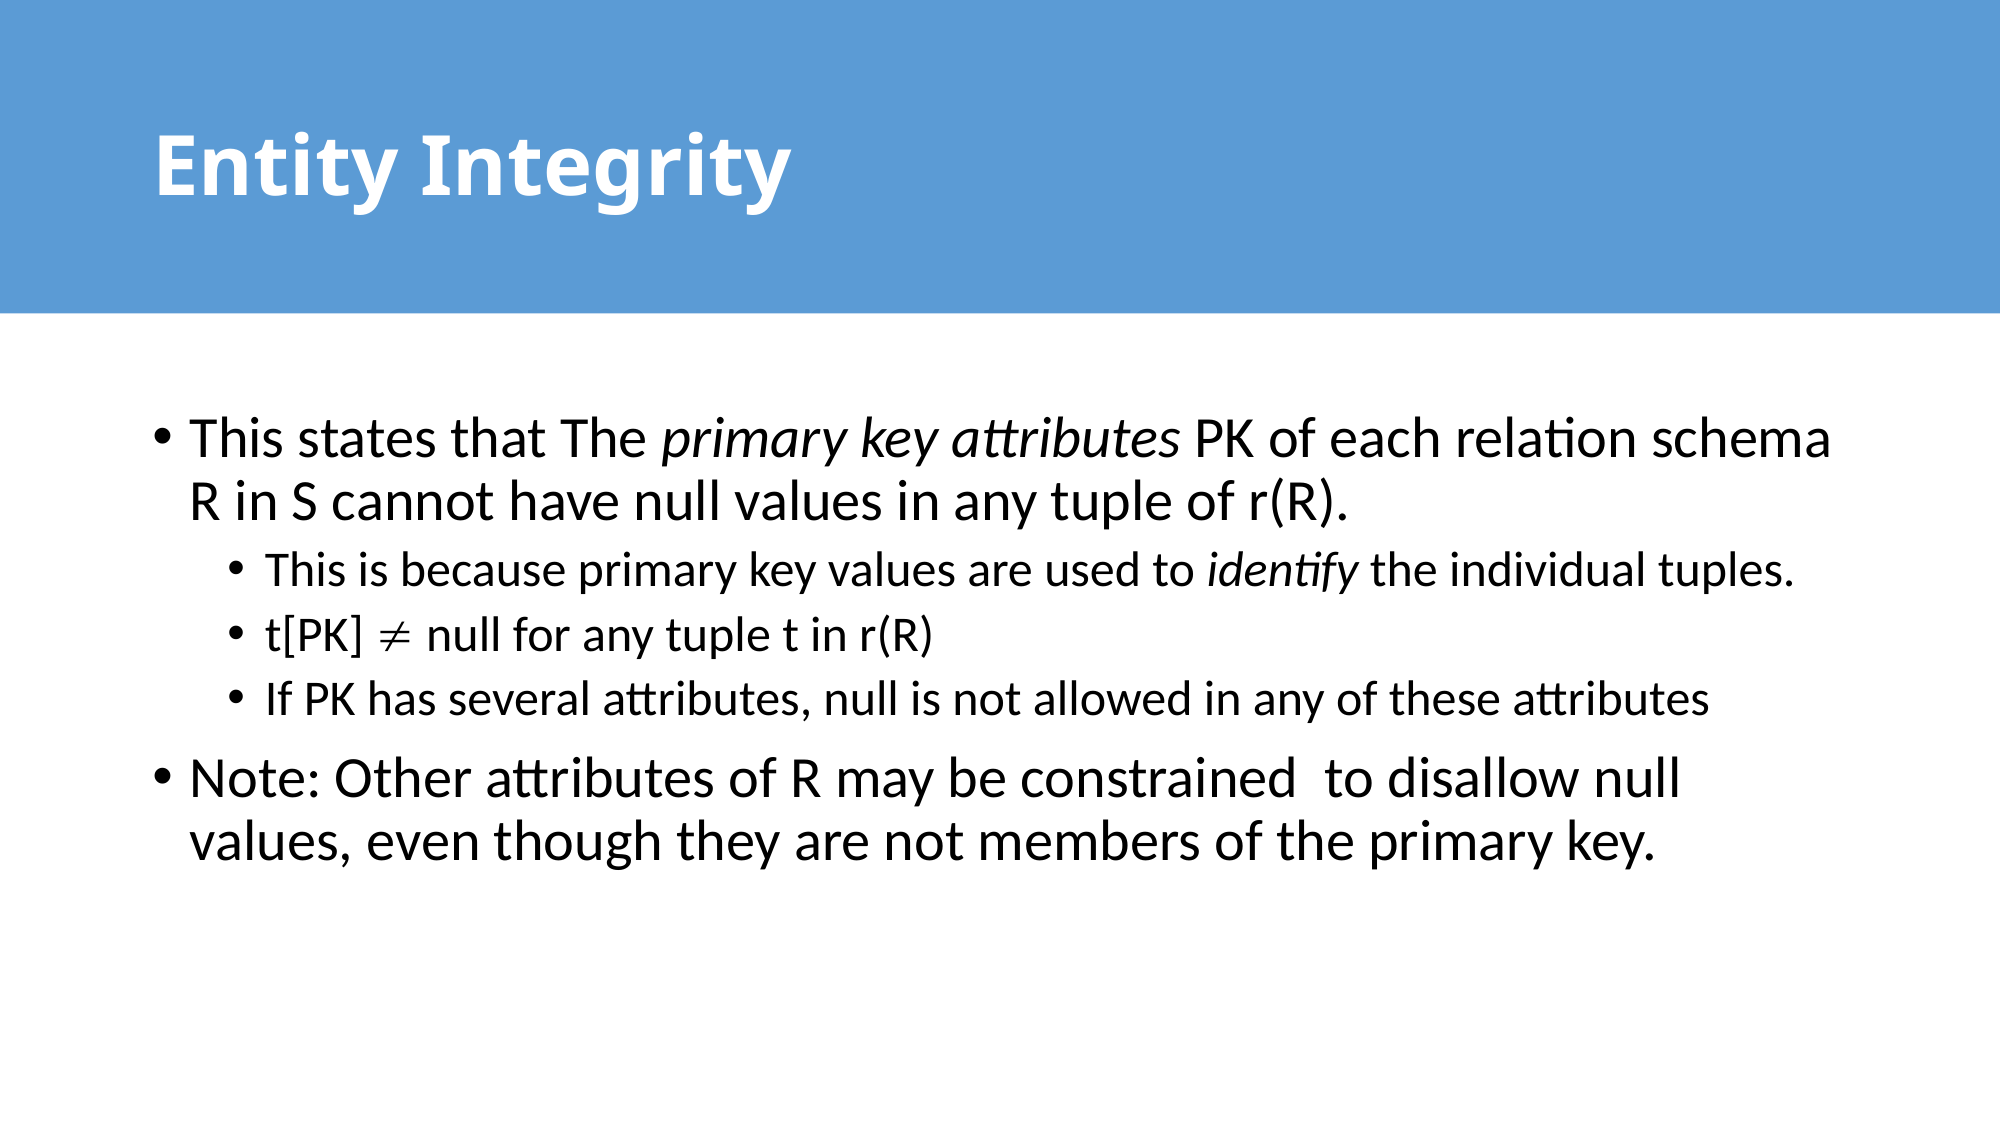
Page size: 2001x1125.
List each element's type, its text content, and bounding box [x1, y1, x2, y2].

title Entity Integrity [137, 59, 1863, 278]
list This states that The primary key attributes PK of each relation schema R in S cannot have null values in any tuple of r(R). This is because primary key values are used to identify the individual tuples. t[PK]  null for any tuple t in r(R) If PK has several attributes, null is not allowed in any of these attributes Note: Other attributes of R may be constrained to disallow null values, even though they are not members of the primary key. [137, 399, 1863, 1014]
text_box [0, 0, 2000, 314]
